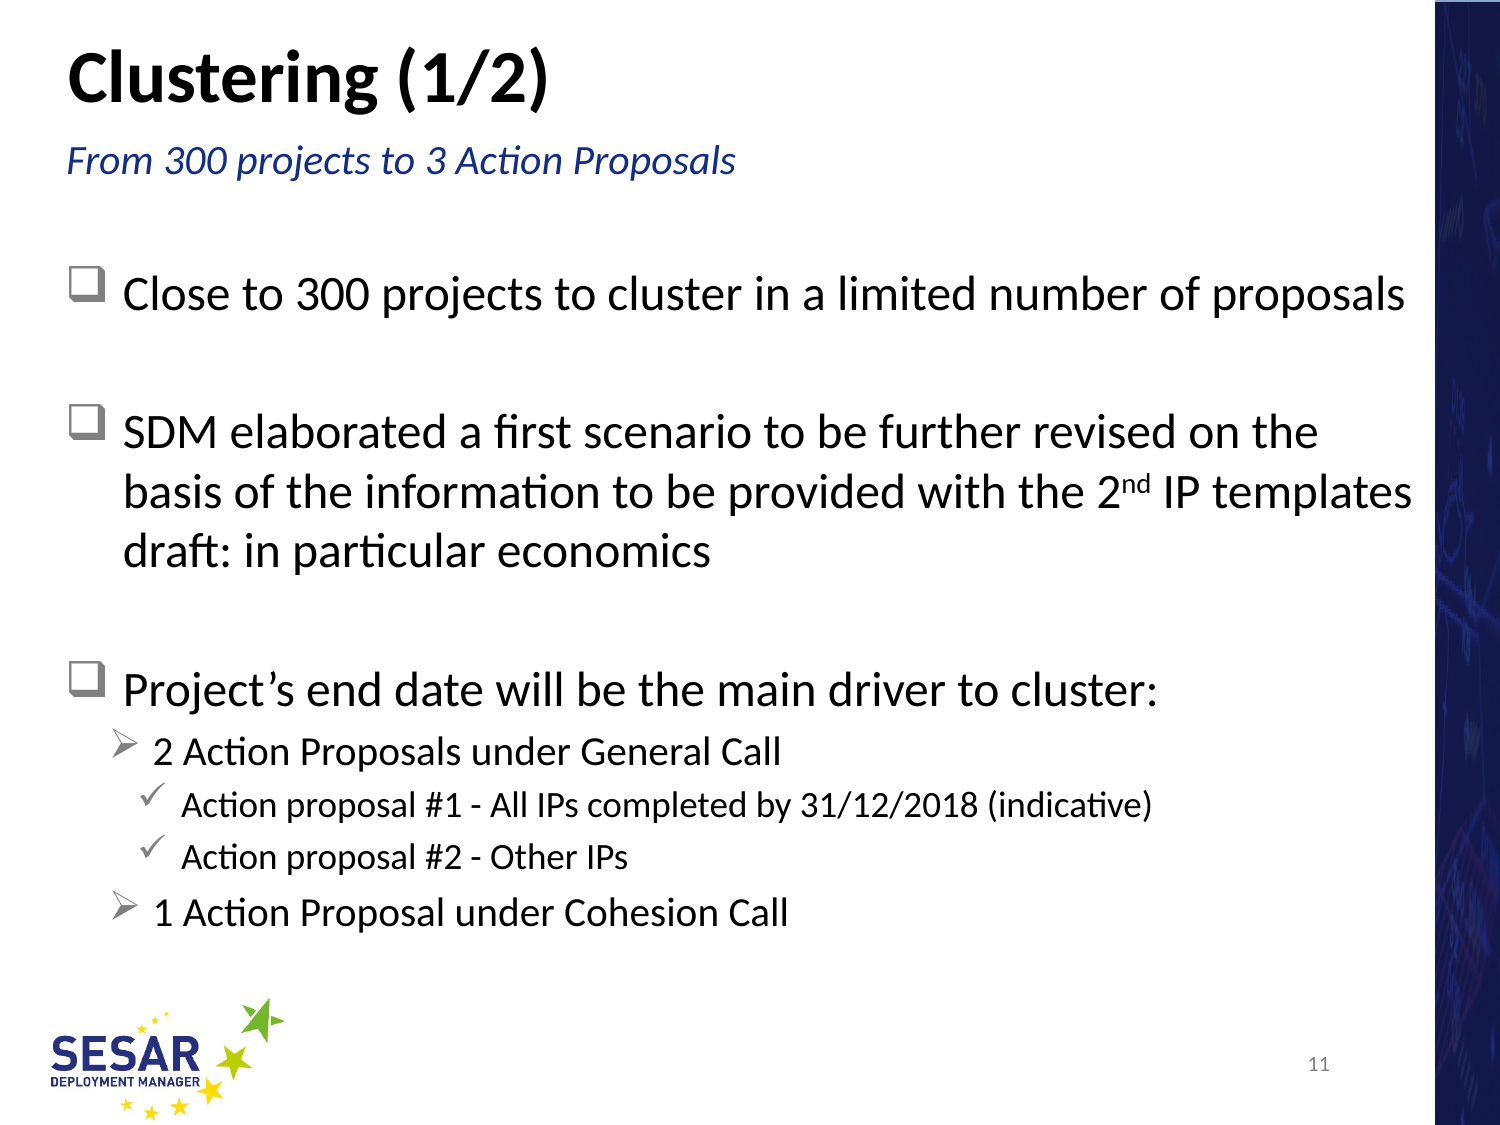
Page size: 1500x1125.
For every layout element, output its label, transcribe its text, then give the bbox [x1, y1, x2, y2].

picture [51, 997, 285, 1121]
title Clustering (1/2) [53, 25, 1069, 125]
list From 300 projects to 3 Action Proposals [51, 125, 1069, 220]
slide_number 11 [1275, 1050, 1363, 1075]
picture [1435, 0, 1500, 1125]
list Close to 300 projects to cluster in a limited number of proposals SDM elaborated a first scenario to be further revised on the basis of the information to be provided with the 2nd IP templates draft: in particular economics Project’s end date will be the main driver to cluster: 2 Action Proposals under General Call Action proposal #1 - All IPs completed by 31/12/2018 (indicative) Action proposal #2 - Other IPs 1 Action Proposal under Cohesion Call [50, 243, 1436, 953]
